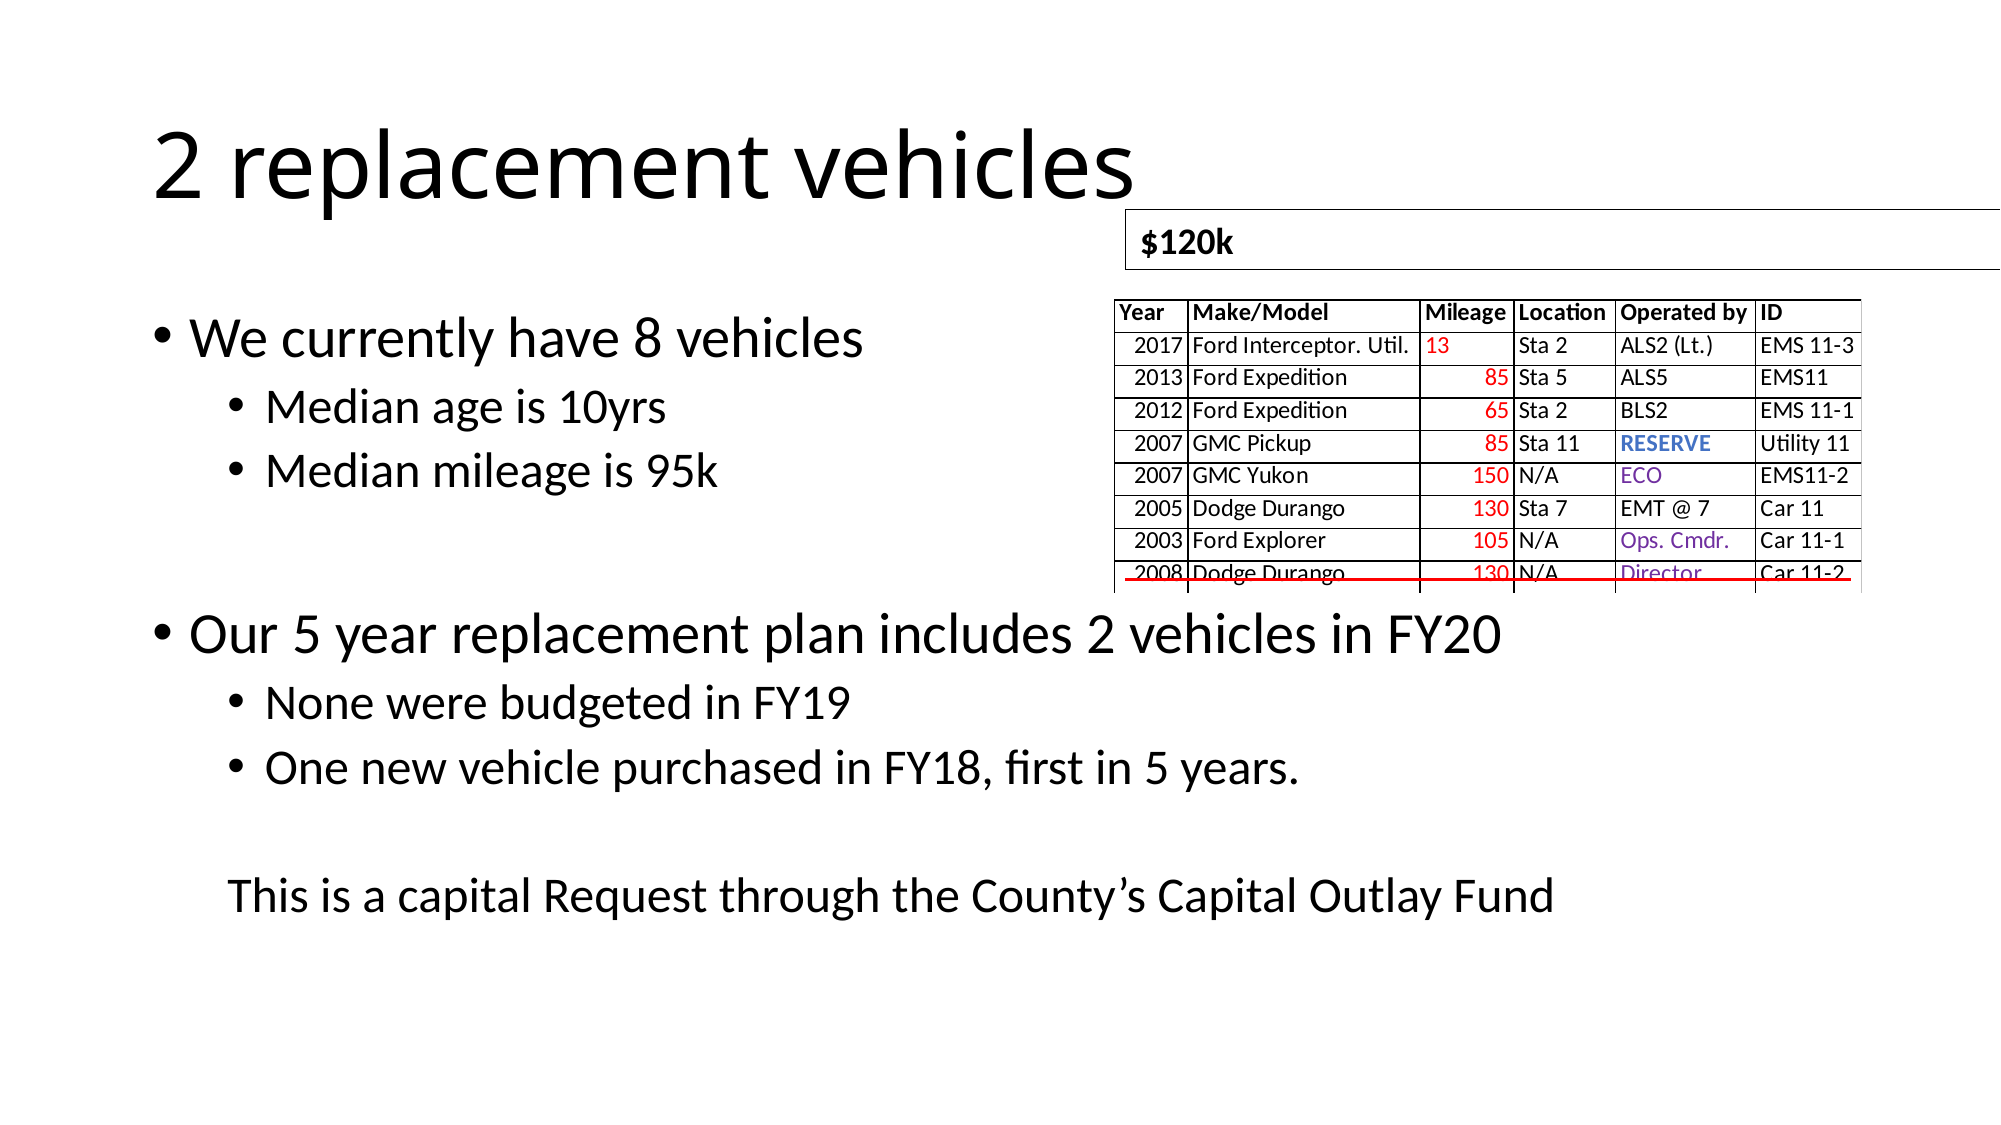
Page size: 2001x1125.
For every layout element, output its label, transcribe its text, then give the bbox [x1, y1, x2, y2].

text_box $120k [1125, 209, 2000, 270]
picture [1113, 299, 1863, 595]
title 2 replacement vehicles [137, 59, 1863, 278]
list We currently have 8 vehicles Median age is 10yrs Median mileage is 95k Our 5 year replacement plan includes 2 vehicles in FY20 None were budgeted in FY19 One new vehicle purchased in FY18, first in 5 years. This is a capital Request through the County’s Capital Outlay Fund [137, 299, 1863, 1014]
